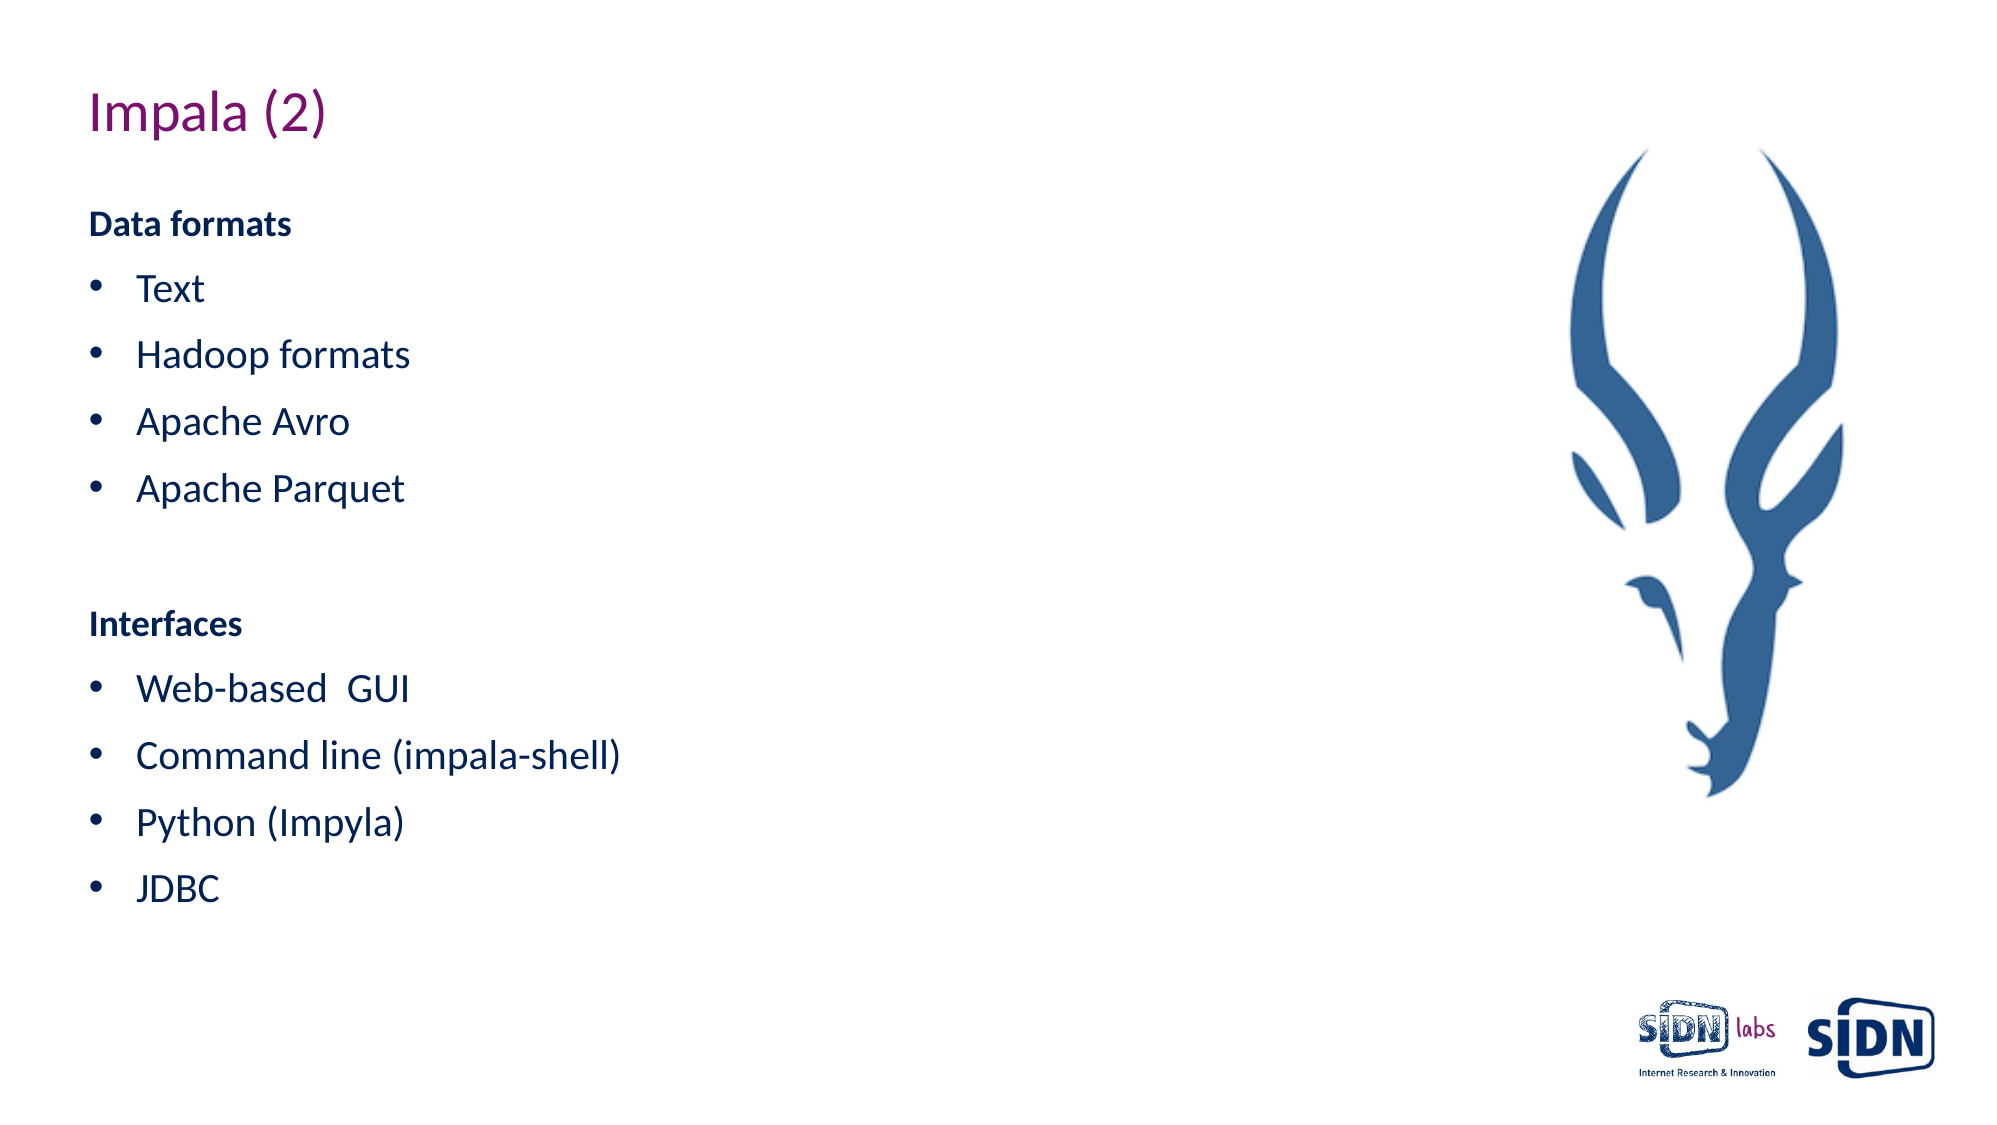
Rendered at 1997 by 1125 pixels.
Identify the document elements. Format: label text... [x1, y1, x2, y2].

list Data formats Text Hadoop formats Apache Avro Apache Parquet Interfaces Web-based GUI Command line (impala-shell) Python (Impyla) JDBC [59, 172, 1932, 952]
picture [1519, 112, 1900, 824]
title Impala (2) [59, 62, 1932, 172]
picture [1635, 996, 1778, 1080]
picture [1807, 994, 1936, 1082]
